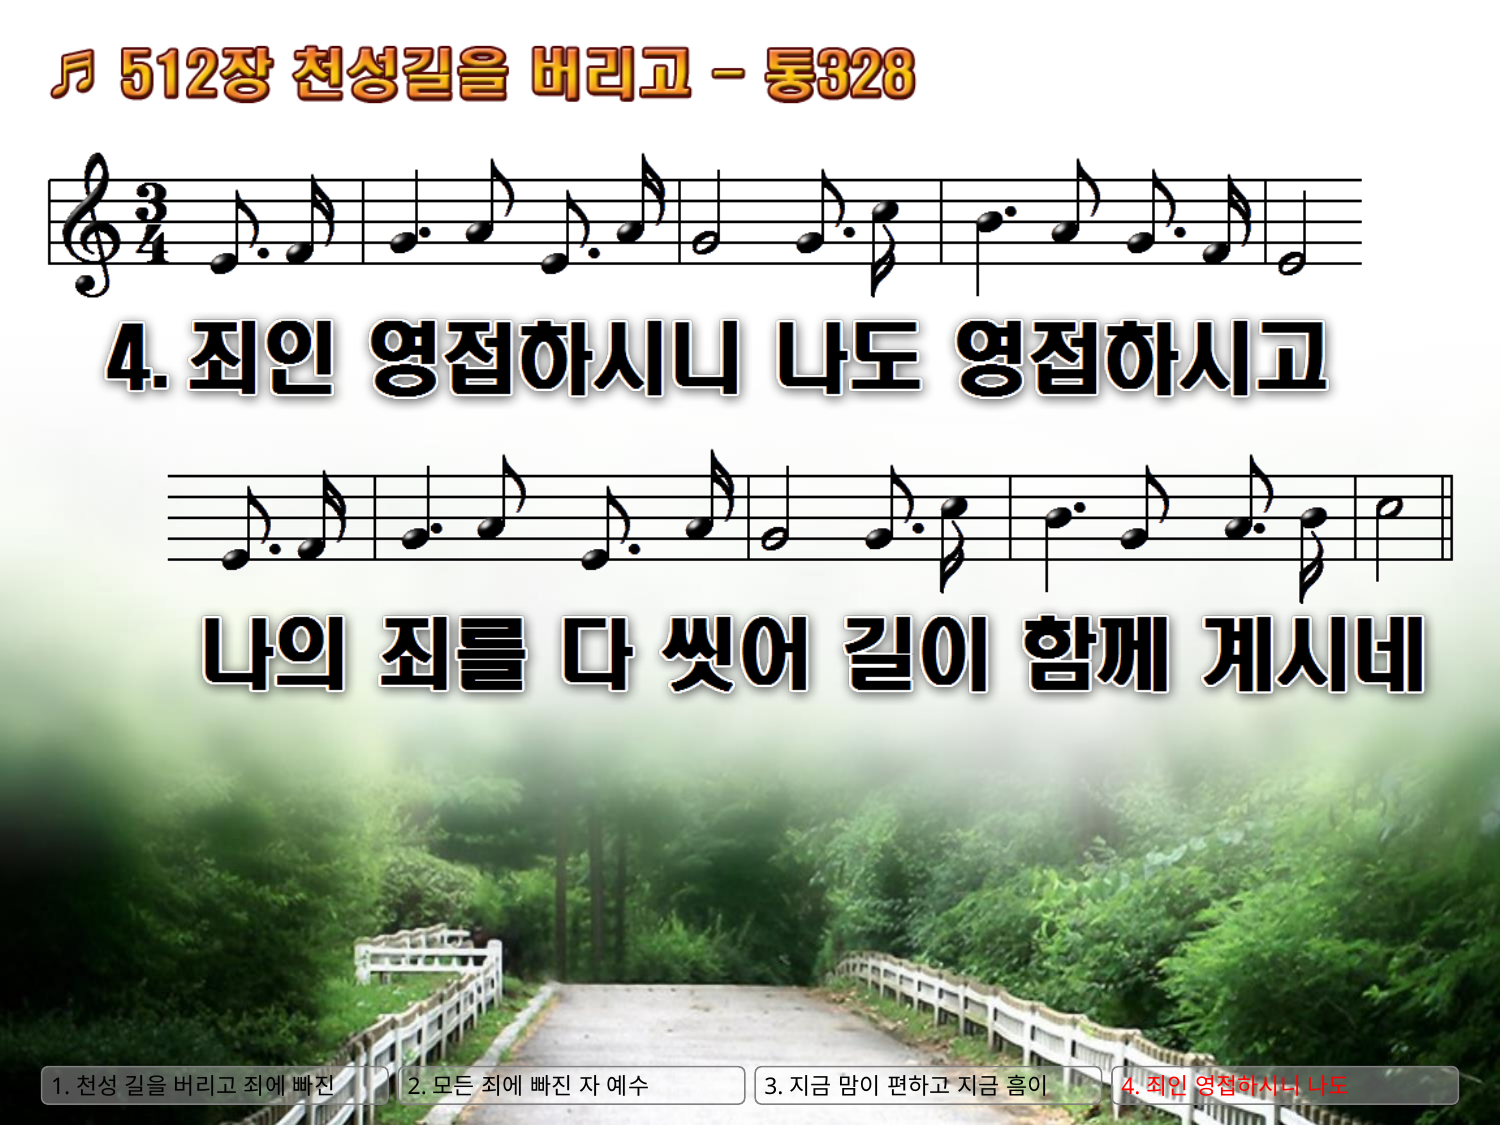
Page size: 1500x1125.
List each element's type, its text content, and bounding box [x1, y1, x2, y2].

text_box 4.죄인 영접하시니 나도 [1111, 1066, 1459, 1105]
text_box 1.천성 길을 버리고 죄에 빠진 [41, 1066, 389, 1105]
picture [0, 0, 1500, 1125]
text_box 3.지금 맘이 편하고 지금 흠이 [755, 1066, 1102, 1105]
text_box 2.모든 죄에 빠진 자 예수 [398, 1066, 745, 1105]
